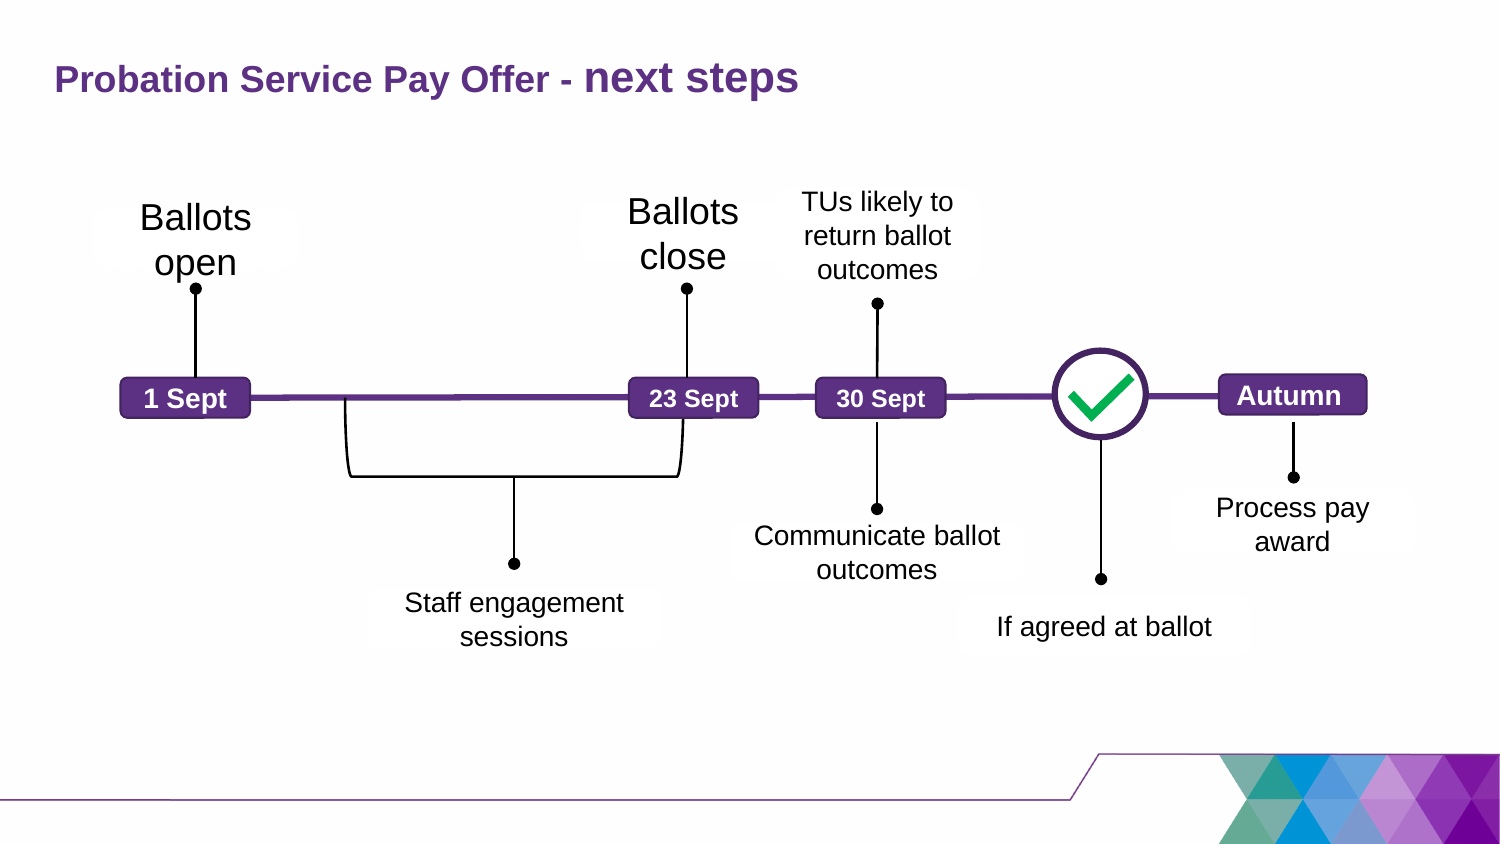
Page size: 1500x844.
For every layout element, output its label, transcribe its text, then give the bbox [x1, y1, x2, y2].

text_box Process pay award [1170, 494, 1415, 553]
text_box 23 Sept [627, 398, 760, 419]
text_box Autumn [1217, 373, 1368, 416]
text_box 30 Sept [814, 398, 947, 419]
text_box Ballots close [581, 202, 776, 261]
text_box Staff engagement sessions [368, 589, 661, 648]
text_box [344, 398, 684, 478]
text_box 1 Sept [119, 376, 252, 419]
text_box [1068, 398, 1116, 422]
text_box [1105, 373, 1135, 396]
text_box Ballots open [93, 209, 298, 267]
text_box TUs likely to return ballot outcomes [775, 188, 980, 280]
text_box [1068, 390, 1079, 396]
text_box 23 Sept [627, 376, 760, 396]
text_box 30 Sept [814, 376, 947, 396]
picture [0, 0, 1500, 844]
text_box If agreed at ballot [958, 596, 1251, 655]
text_box Communicate ballot outcomes [730, 522, 1024, 581]
title Probation Service Pay Offer - next steps [0, 39, 1044, 117]
text_box [1053, 398, 1147, 439]
text_box [1053, 349, 1147, 396]
